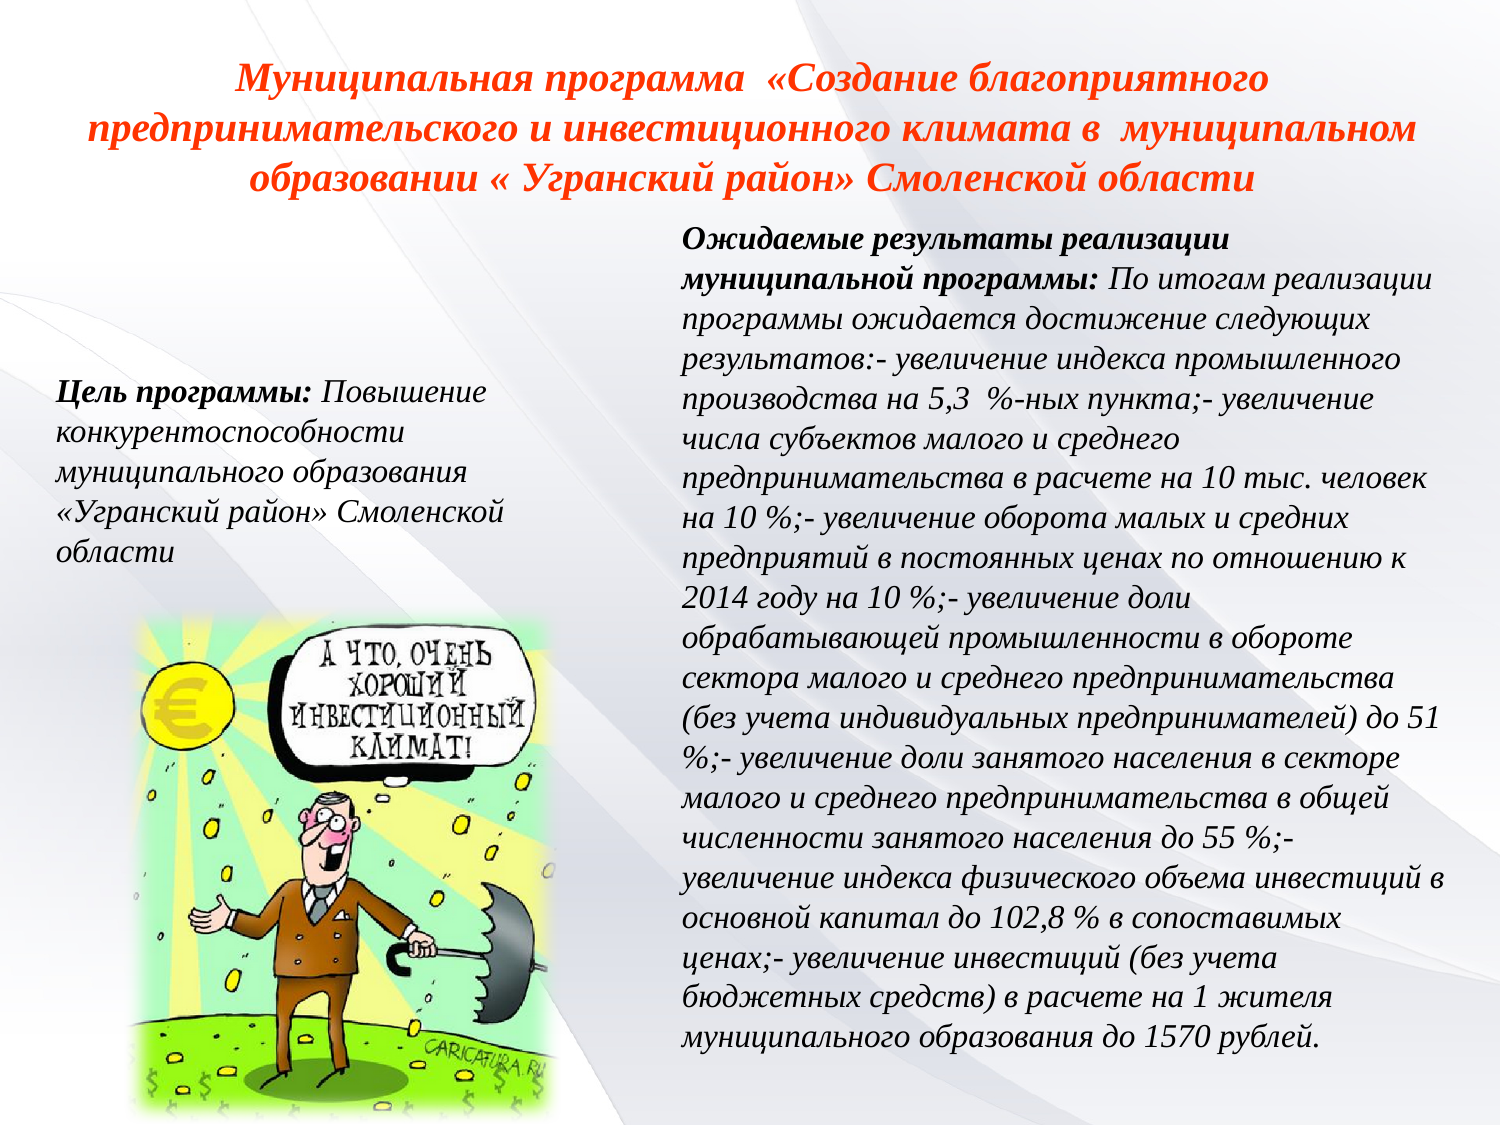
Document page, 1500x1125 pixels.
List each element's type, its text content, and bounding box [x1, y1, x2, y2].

text_box Цель программы: Повышение конкурентоспособности муниципального образования «Угранский район» Смоленской области [41, 361, 597, 633]
text_box Муниципальная программа «Создание благоприятного предпринимательского и инвестиционного климата в муниципальном образовании « Угранский район» Смоленской области [41, 42, 1465, 279]
picture [0, 0, 1500, 1125]
text_box Ожидаемые результаты реализации муниципальной программы: По итогам реализации программы ожидается достижение следующих результатов:- увеличение индекса промышленного производства на 5,3 %-ных пункта;- увеличение числа субъектов малого и среднего предпринимательства в расчете на 10 тыс. человек на 10 %;- увеличение оборота малых и средних предприятий в постоянных ценах по отношению к 2014 году на 10 %;- увеличение доли обрабатывающей промышленности в обороте сектора малого и среднего предпринимательства (без учета индивидуальных предпринимателей) до 51 %;- увеличение доли занятого населения в секторе малого и среднего предпринимательства в общей численности занятого населения до 55 %;- увеличение индекса физического объема инвестиций в основной капитал до 102,8 % в сопоставимых ценах;- увеличение инвестиций (без учета бюджетных средств) в расчете на 1 жителя муниципального образования до 1570 рублей. [667, 279, 1465, 1062]
